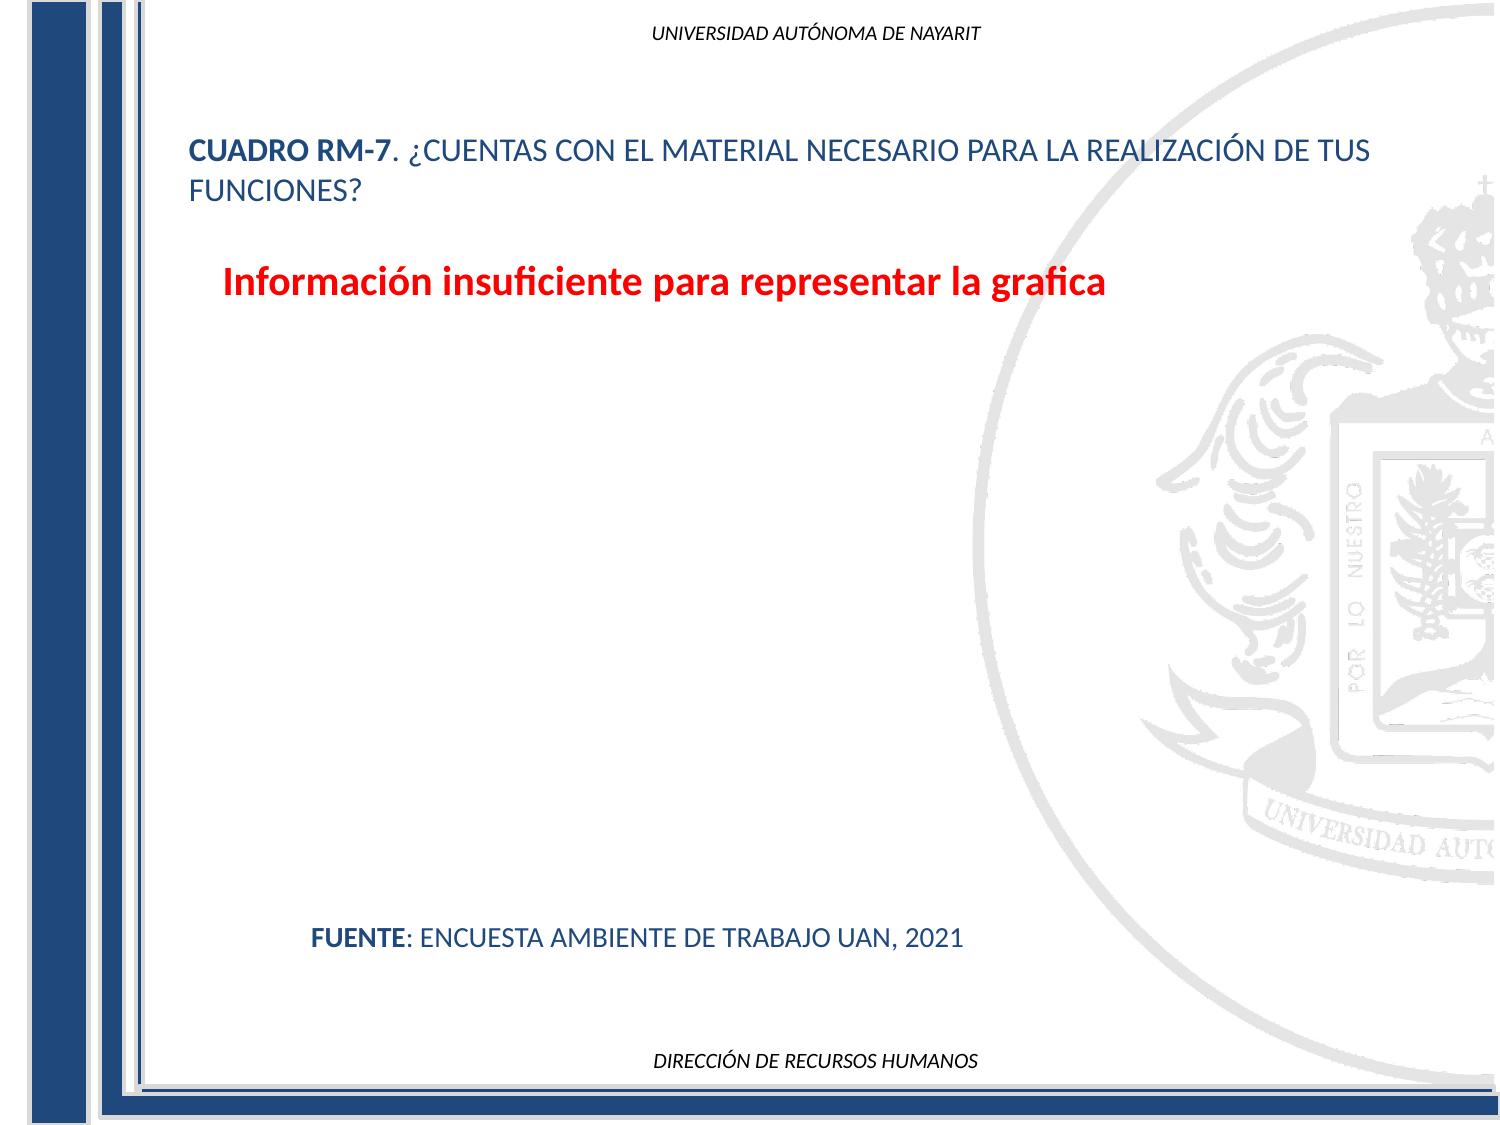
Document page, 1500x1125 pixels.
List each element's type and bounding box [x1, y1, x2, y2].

text_box [29, 0, 1500, 1125]
